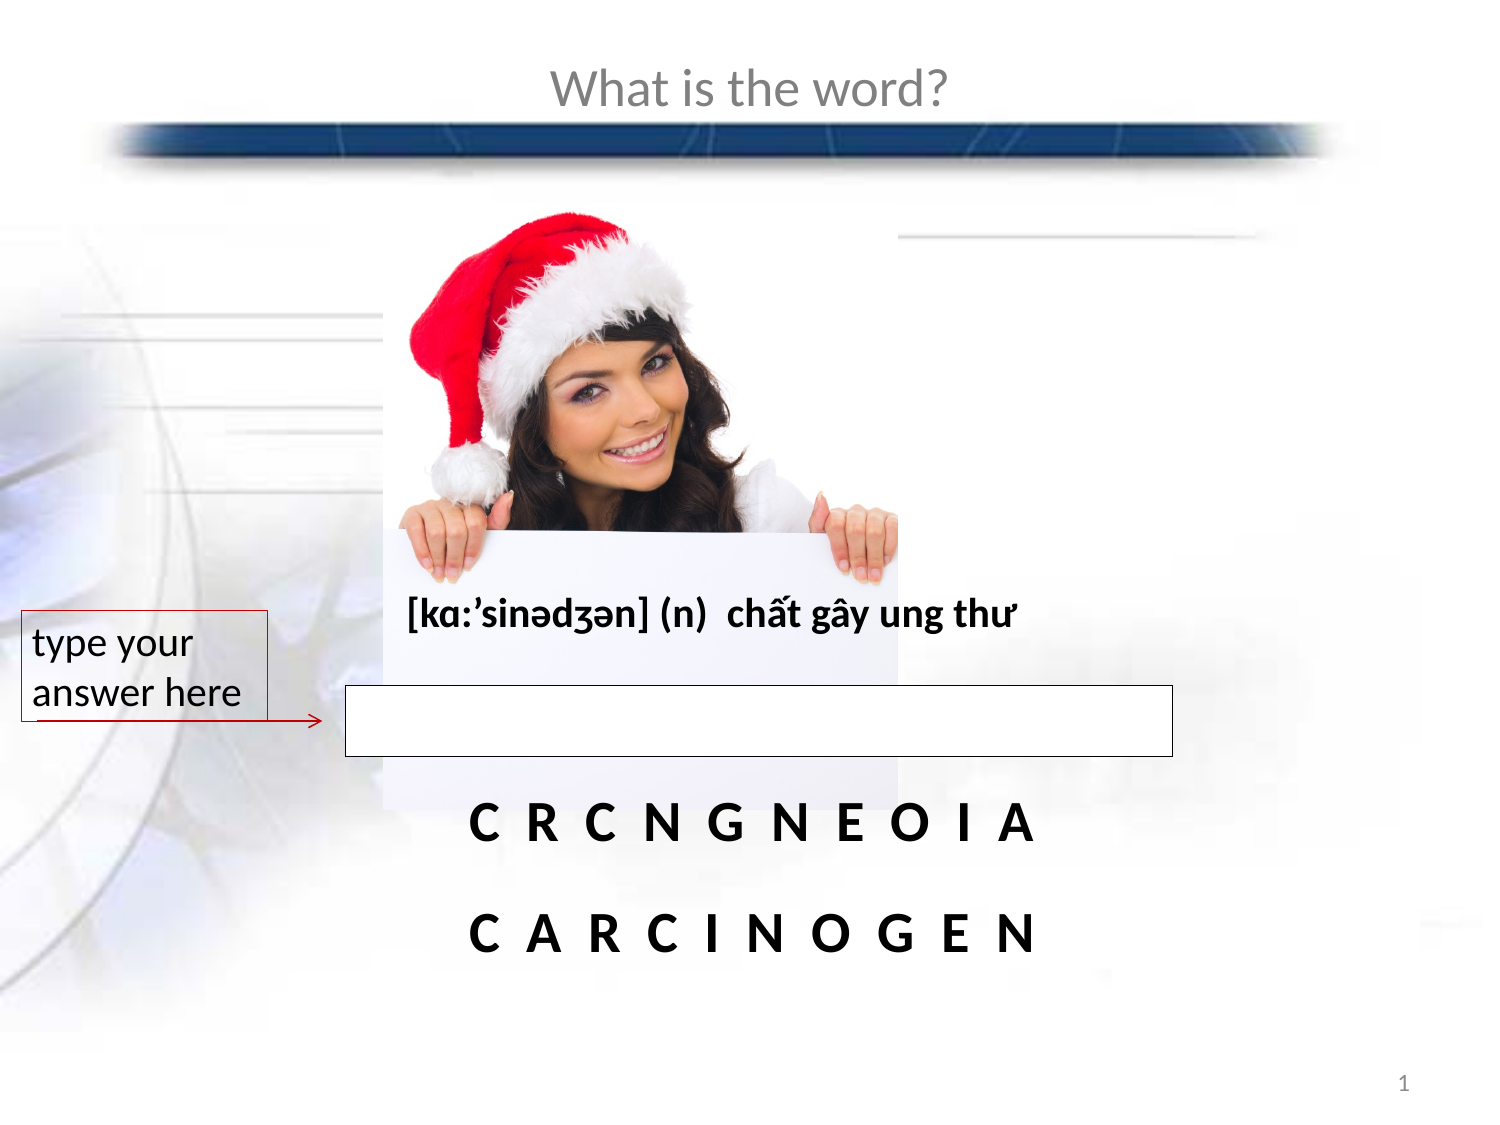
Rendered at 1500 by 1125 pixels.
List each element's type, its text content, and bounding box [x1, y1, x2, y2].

slide_number 1 [1074, 1051, 1425, 1111]
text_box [16, 607, 323, 725]
text_box C R C N G N E O I A [454, 776, 1062, 861]
text_box C A R C I N O G E N [454, 886, 1066, 972]
text_box [kɑ:’sinədʒən] (n) chất gây ung thư [902, 578, 1500, 644]
picture [0, 0, 1500, 1125]
title What is the word? [75, 45, 1425, 125]
